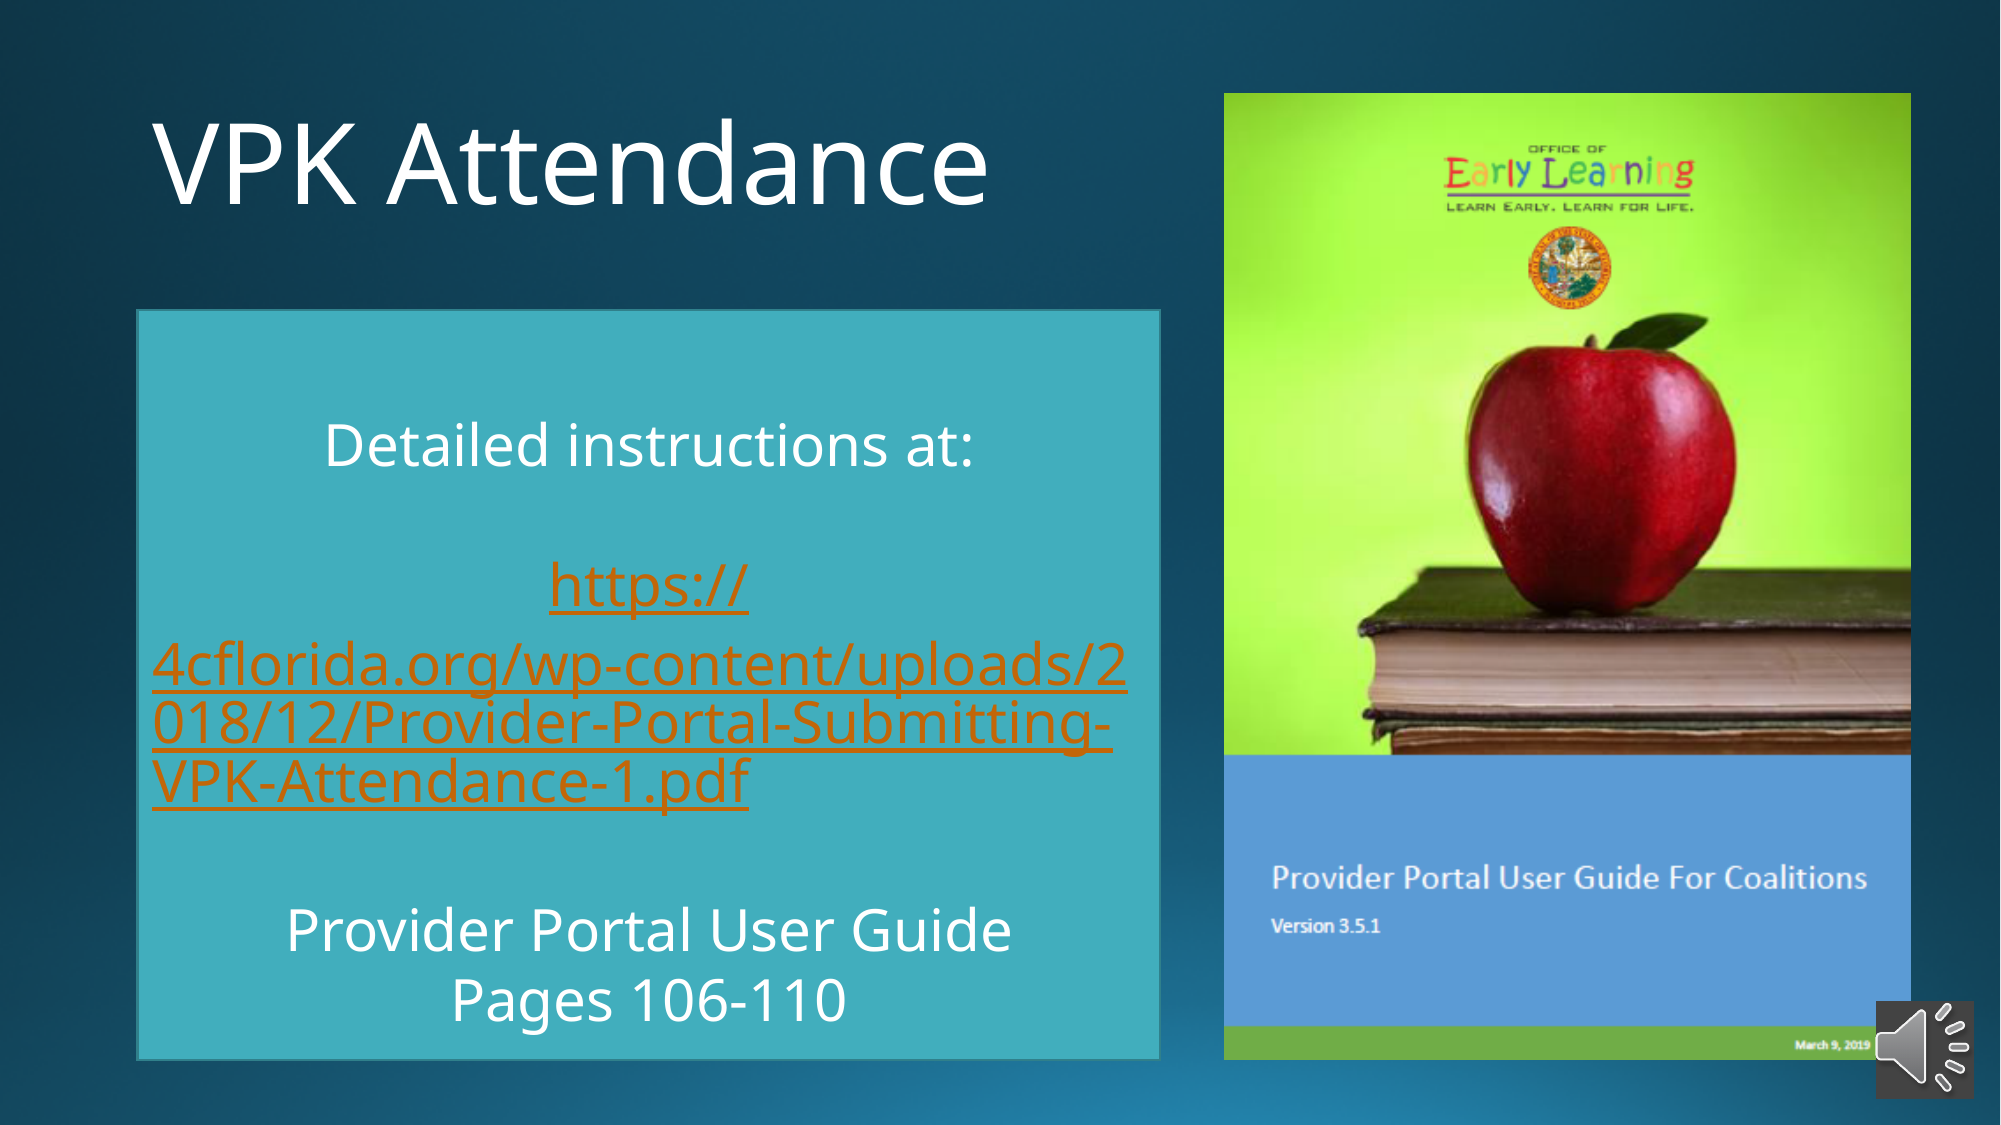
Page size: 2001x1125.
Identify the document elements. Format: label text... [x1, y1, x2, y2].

picture [0, 0, 2001, 1125]
text_box Detailed instructions at: https://4cflorida.org/wp-content/uploads/2018/12/Provider-Portal-Submitting-VPK-Attendance-1.pdf Provider Portal User Guide Pages 106-110 [136, 309, 1161, 1061]
title VPK Attendance [137, 59, 1863, 278]
